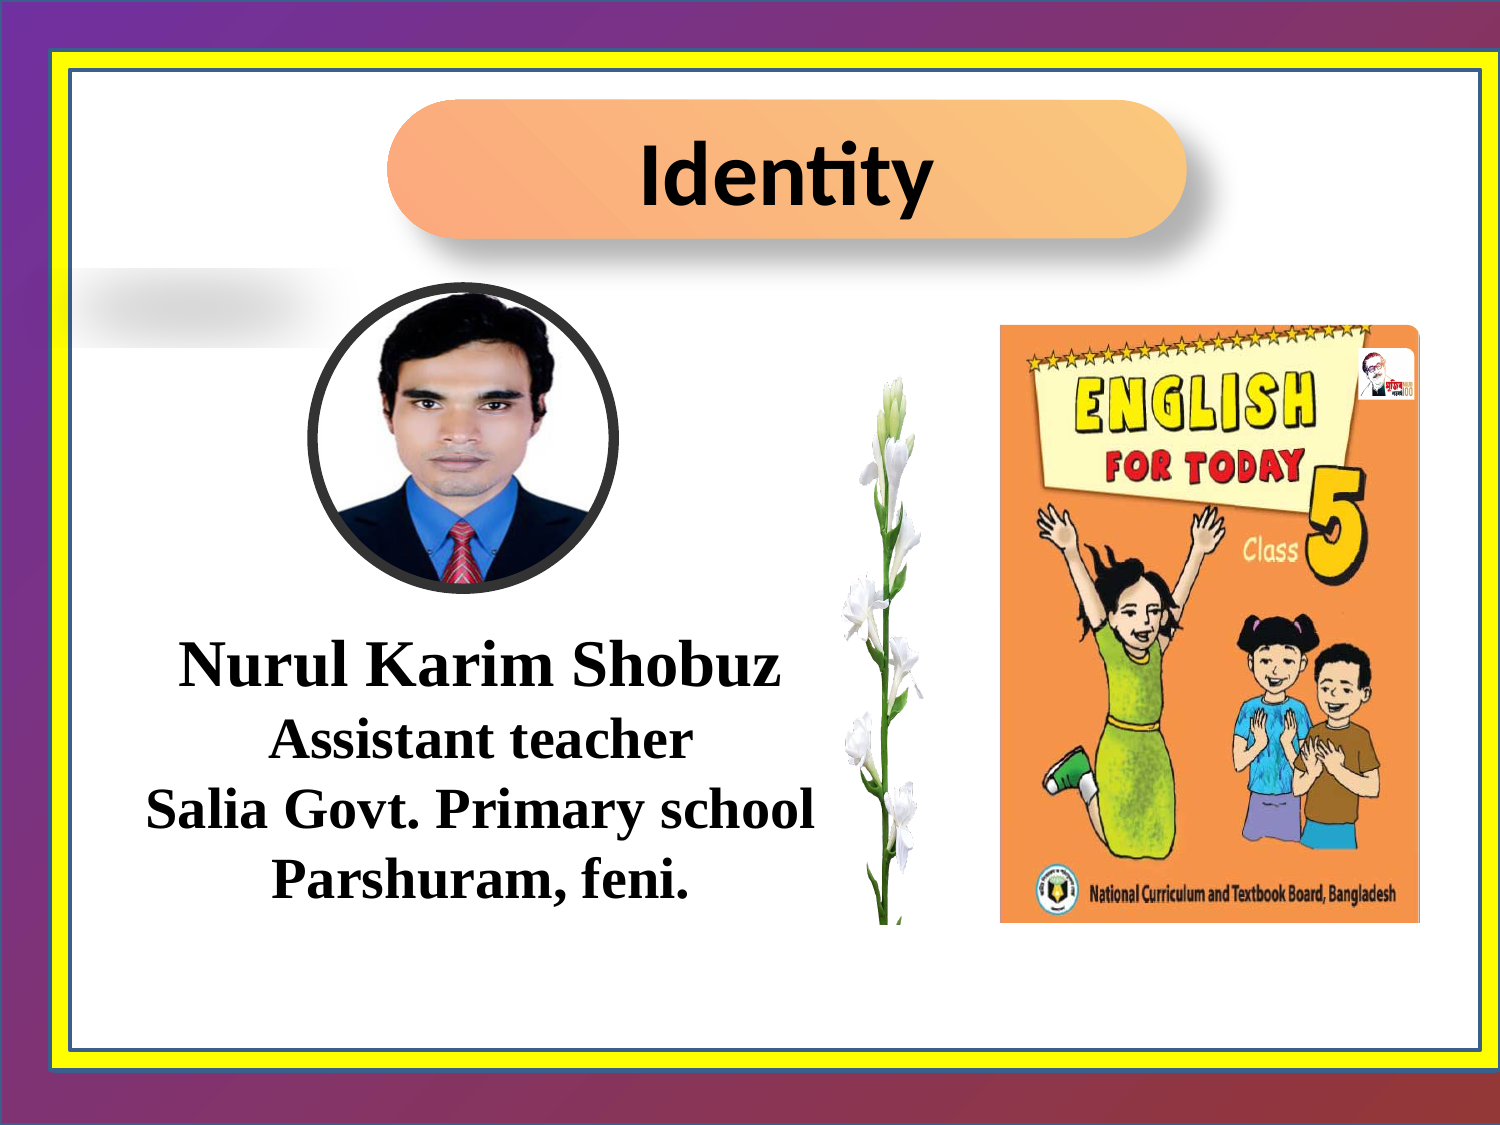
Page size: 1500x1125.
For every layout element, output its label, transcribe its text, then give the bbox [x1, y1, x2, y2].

text_box Nurul Karim Shobuz Assistant teacher Salia Govt. Primary school Parshuram, feni. [50, 612, 657, 918]
text_box [48, 48, 1500, 1072]
text_box [0, 0, 1500, 1125]
text_box Identity [385, 97, 1189, 241]
picture [312, 287, 614, 589]
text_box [999, 324, 1421, 924]
picture [662, 351, 1101, 926]
